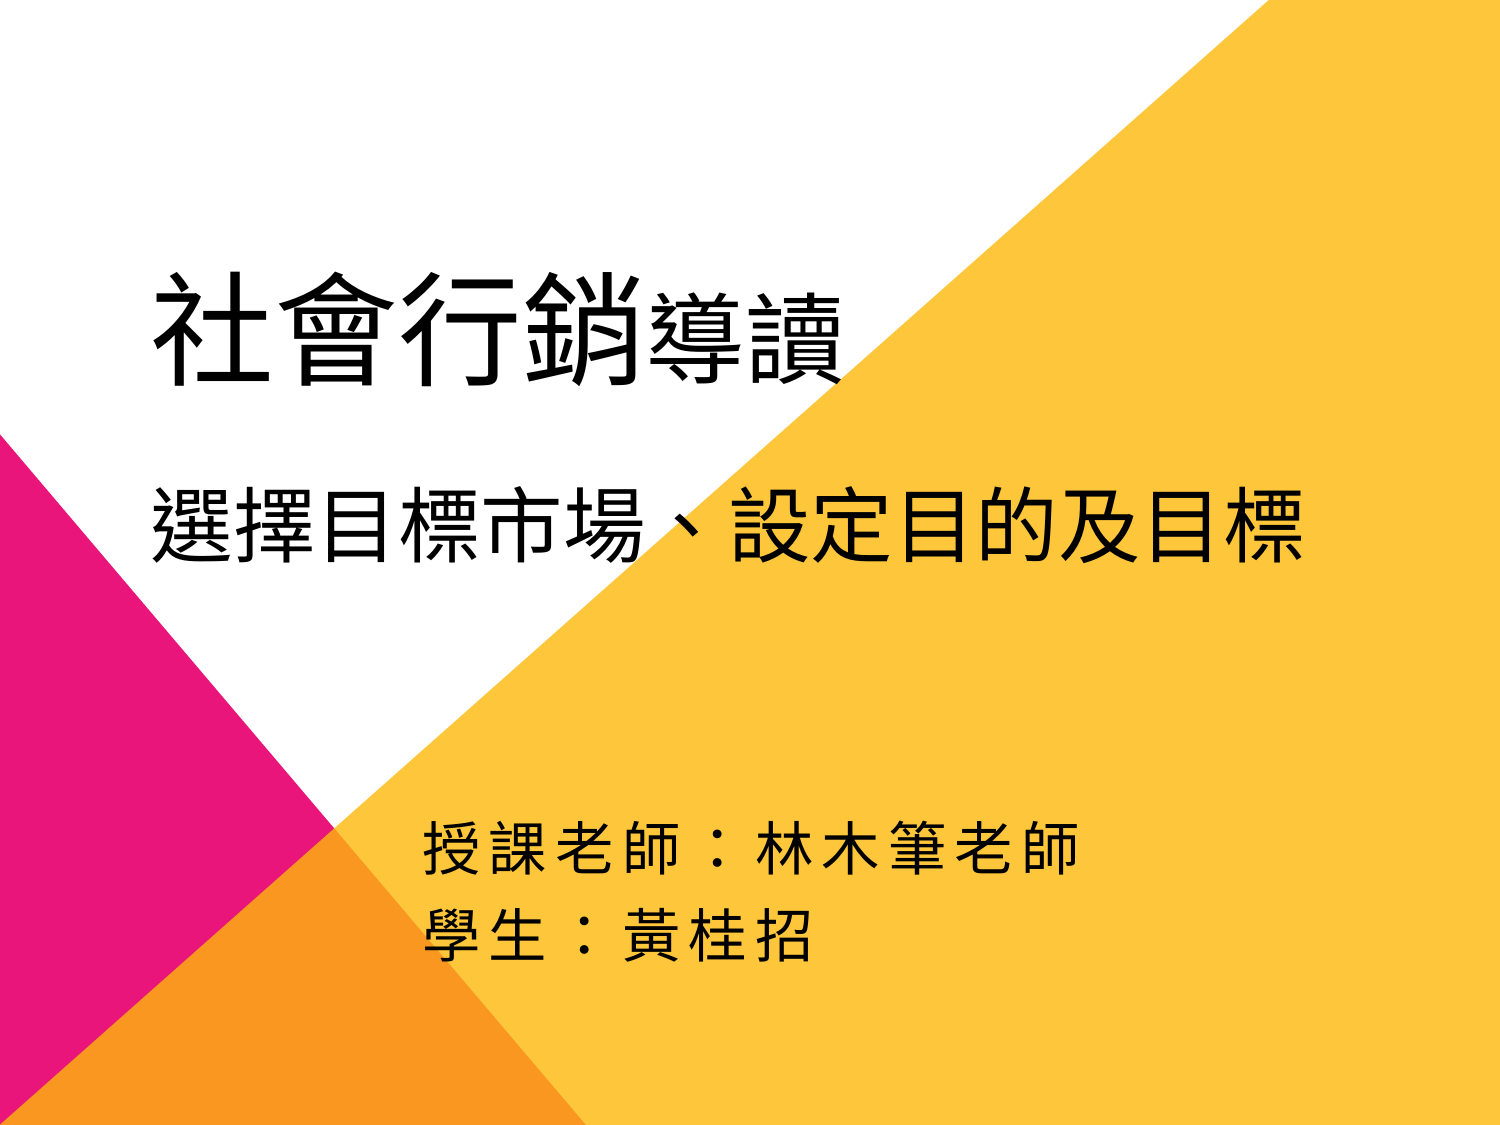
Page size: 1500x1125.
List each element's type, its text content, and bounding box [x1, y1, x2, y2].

title 社會行銷導讀 選擇目標市場、設定目的及目標 [135, 243, 1483, 575]
subtitle 授課老師：林木筆老師 學生：黃桂招 [407, 810, 1106, 1024]
